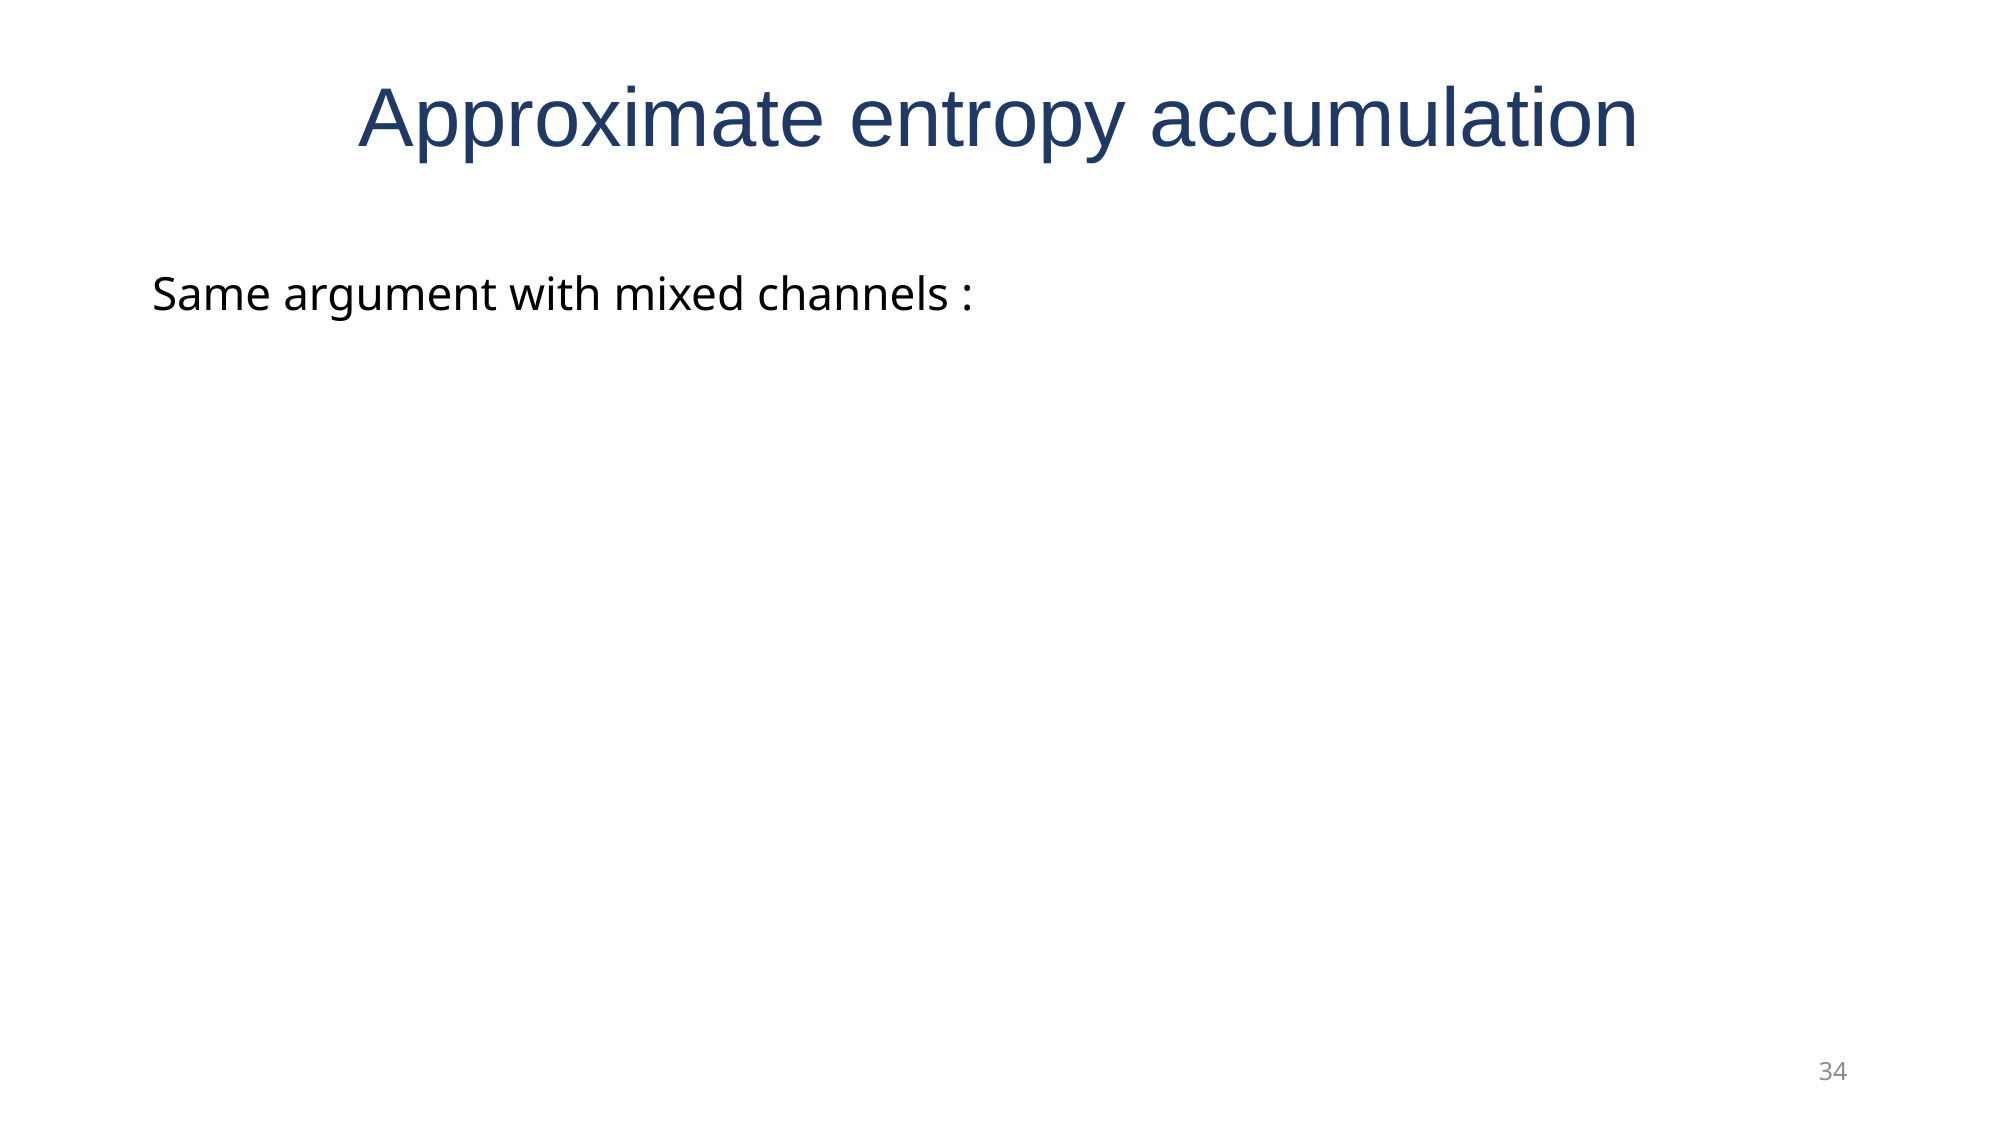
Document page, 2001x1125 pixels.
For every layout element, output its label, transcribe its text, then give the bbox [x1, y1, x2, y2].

title Approximate entropy accumulation [137, 59, 1863, 180]
slide_number 34 [1412, 1042, 1863, 1103]
